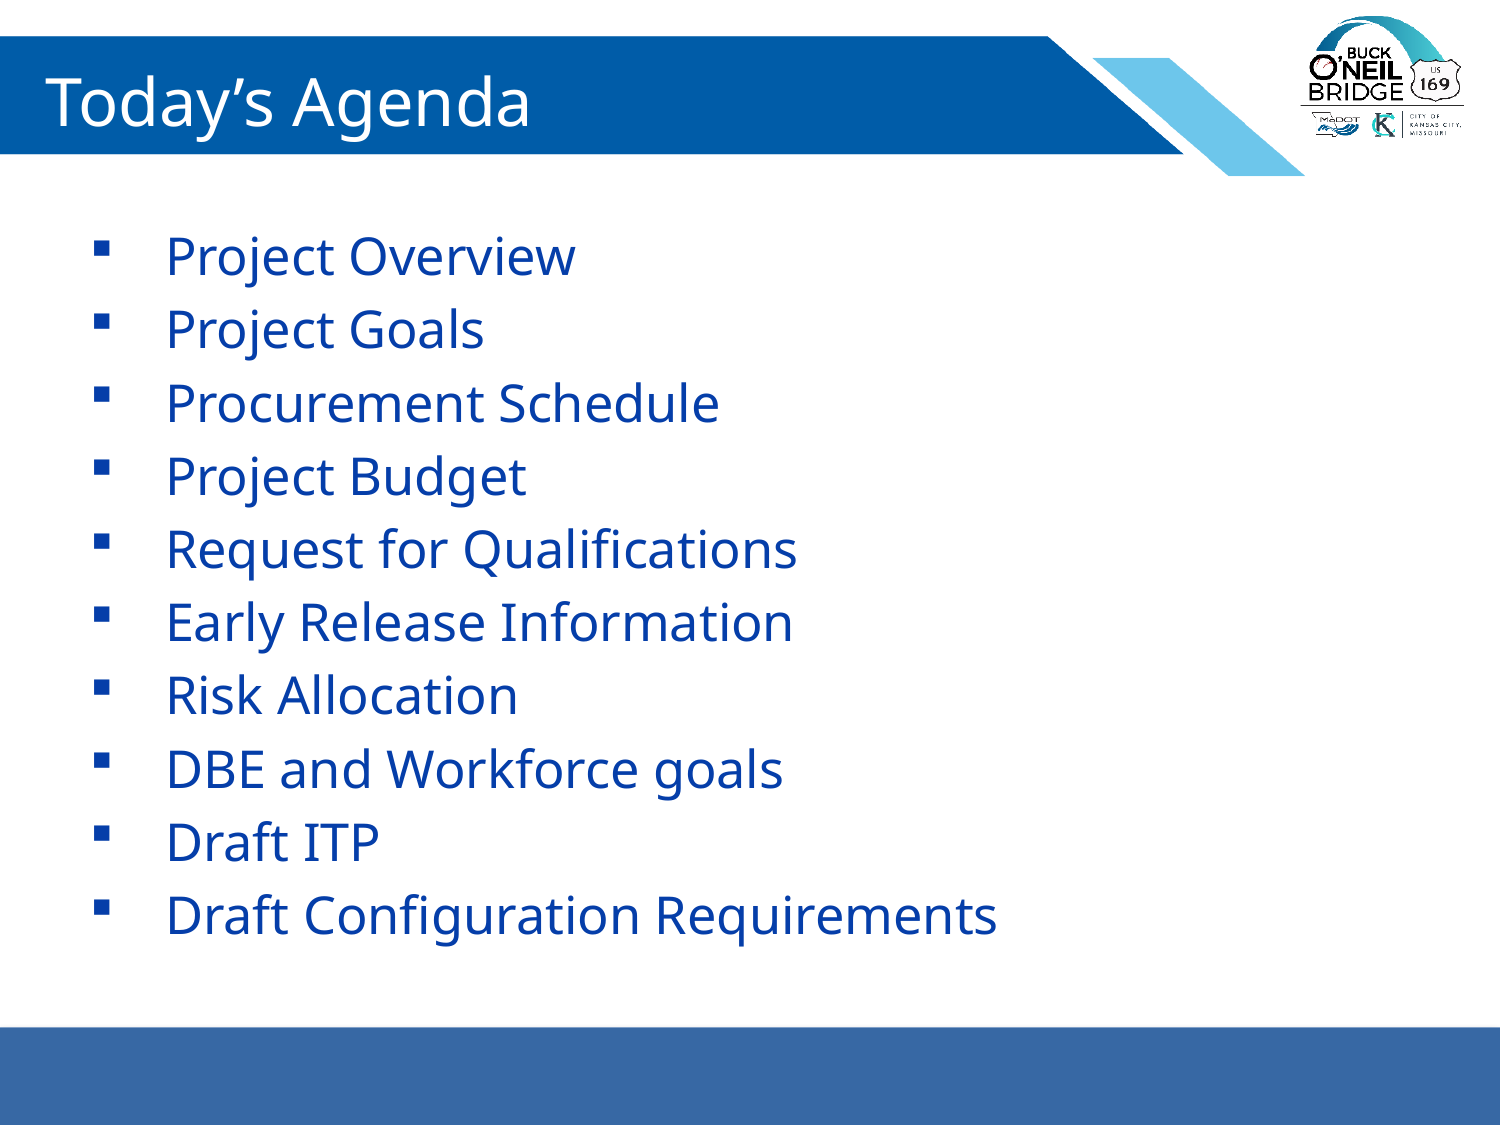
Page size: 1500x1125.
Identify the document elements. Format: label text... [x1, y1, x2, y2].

picture [0, 8, 1477, 195]
text_box Project Overview Project Goals Procurement Schedule Project Budget Request for Qualifications Early Release Information Risk Allocation DBE and Workforce goals Draft ITP Draft Configuration Requirements [74, 215, 1425, 960]
text_box [0, 1028, 1500, 1125]
